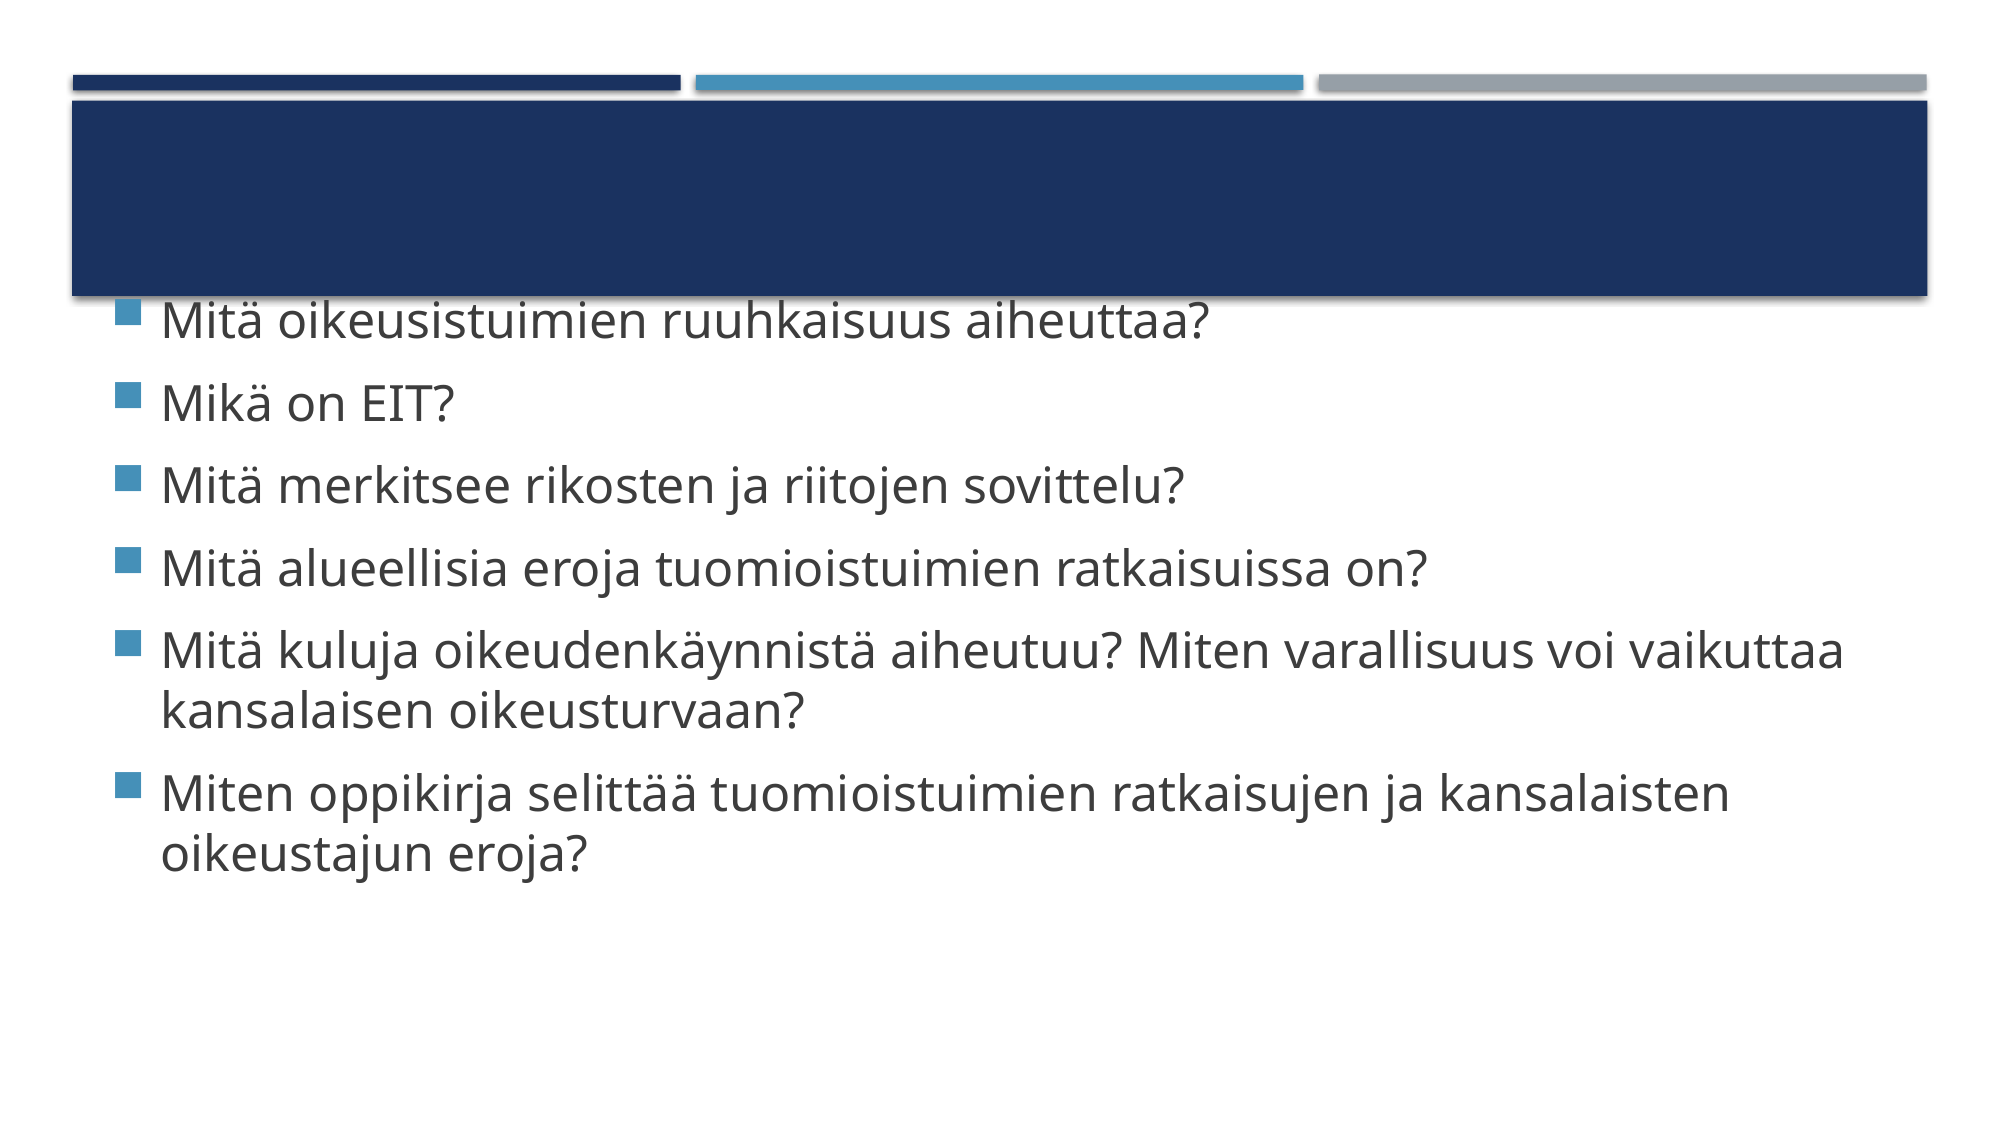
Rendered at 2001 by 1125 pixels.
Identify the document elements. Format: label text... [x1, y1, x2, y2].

list Mitä oikeusistuimien ruuhkaisuus aiheuttaa? Mikä on EIT? Mitä merkitsee rikosten ja riitojen sovittelu? Mitä alueellisia eroja tuomioistuimien ratkaisuissa on? Mitä kuluja oikeudenkäynnistä aiheutuu? Miten varallisuus voi vaikuttaa kansalaisen oikeusturvaan? Miten oppikirja selittää tuomioistuimien ratkaisujen ja kansalaisten oikeustajun eroja? [95, 281, 1905, 962]
